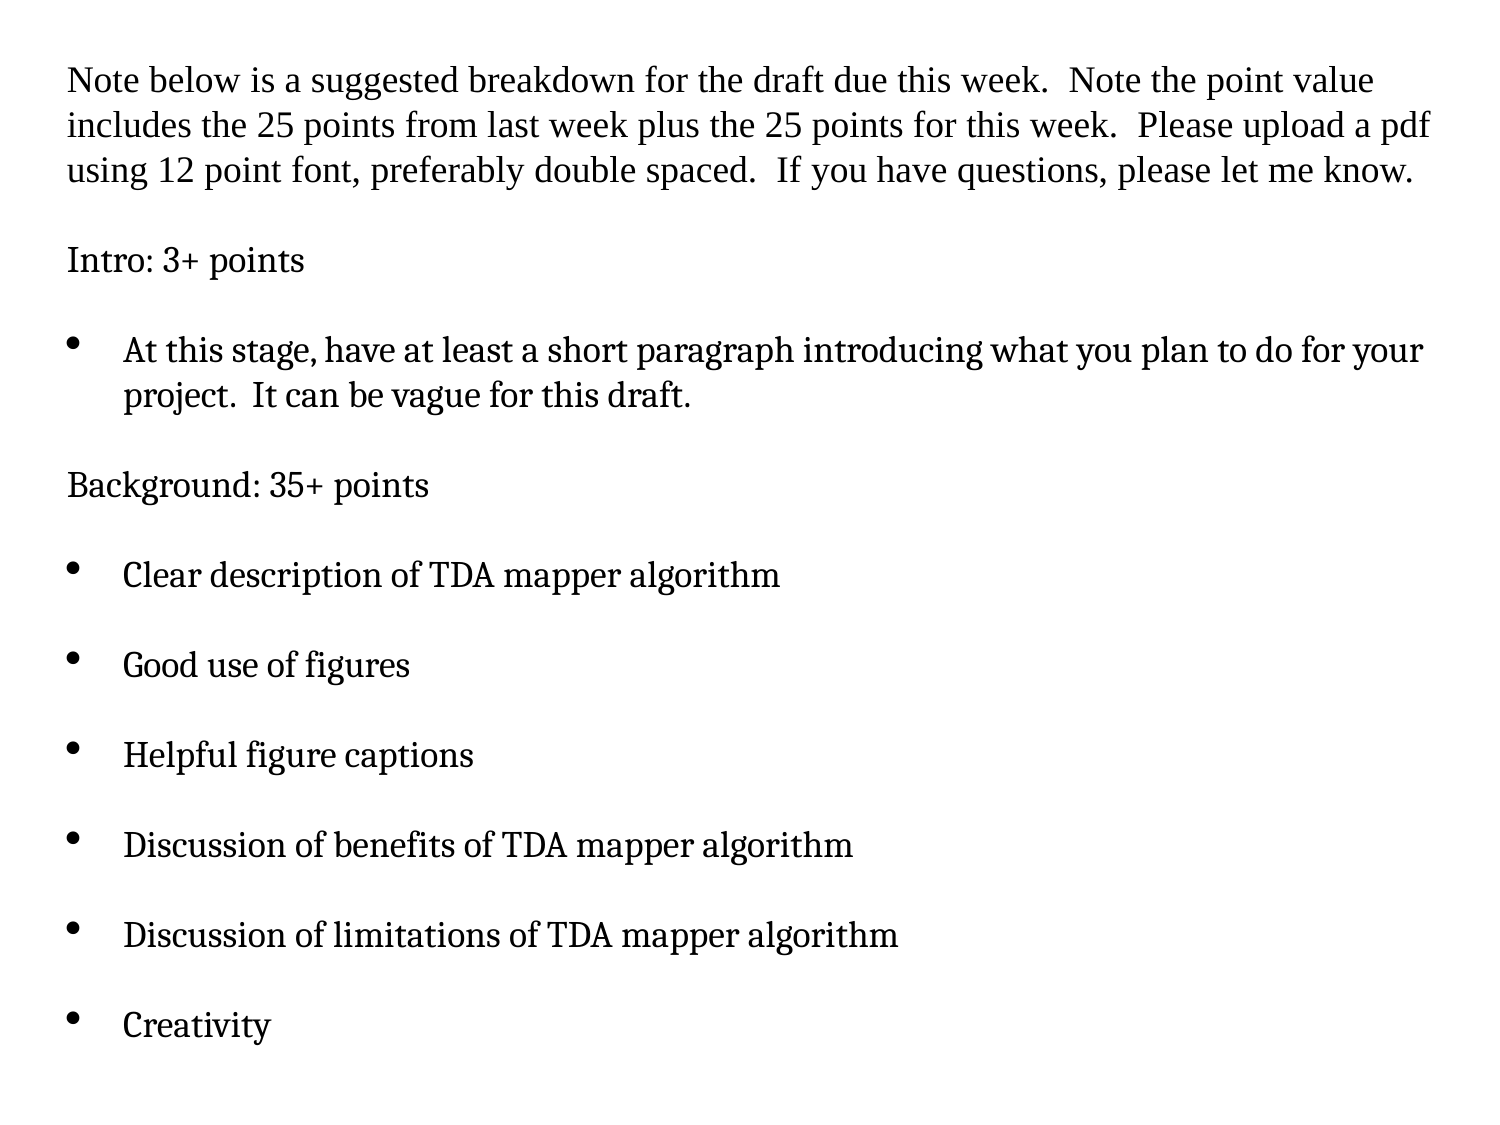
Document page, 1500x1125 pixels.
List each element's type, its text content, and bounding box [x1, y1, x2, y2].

text_box Note below is a suggested breakdown for the draft due this week. Note the point value includes the 25 points from last week plus the 25 points for this week. Please upload a pdf using 12 point font, preferably double spaced. If you have questions, please let me know. Intro: 3+ points At this stage, have at least a short paragraph introducing what you plan to do for your project. It can be vague for this draft. Background: 35+ points Clear description of TDA mapper algorithm Good use of figures Helpful figure captions Discussion of benefits of TDA mapper algorithm Discussion of limitations of TDA mapper algorithm Creativity [52, 47, 1494, 1053]
